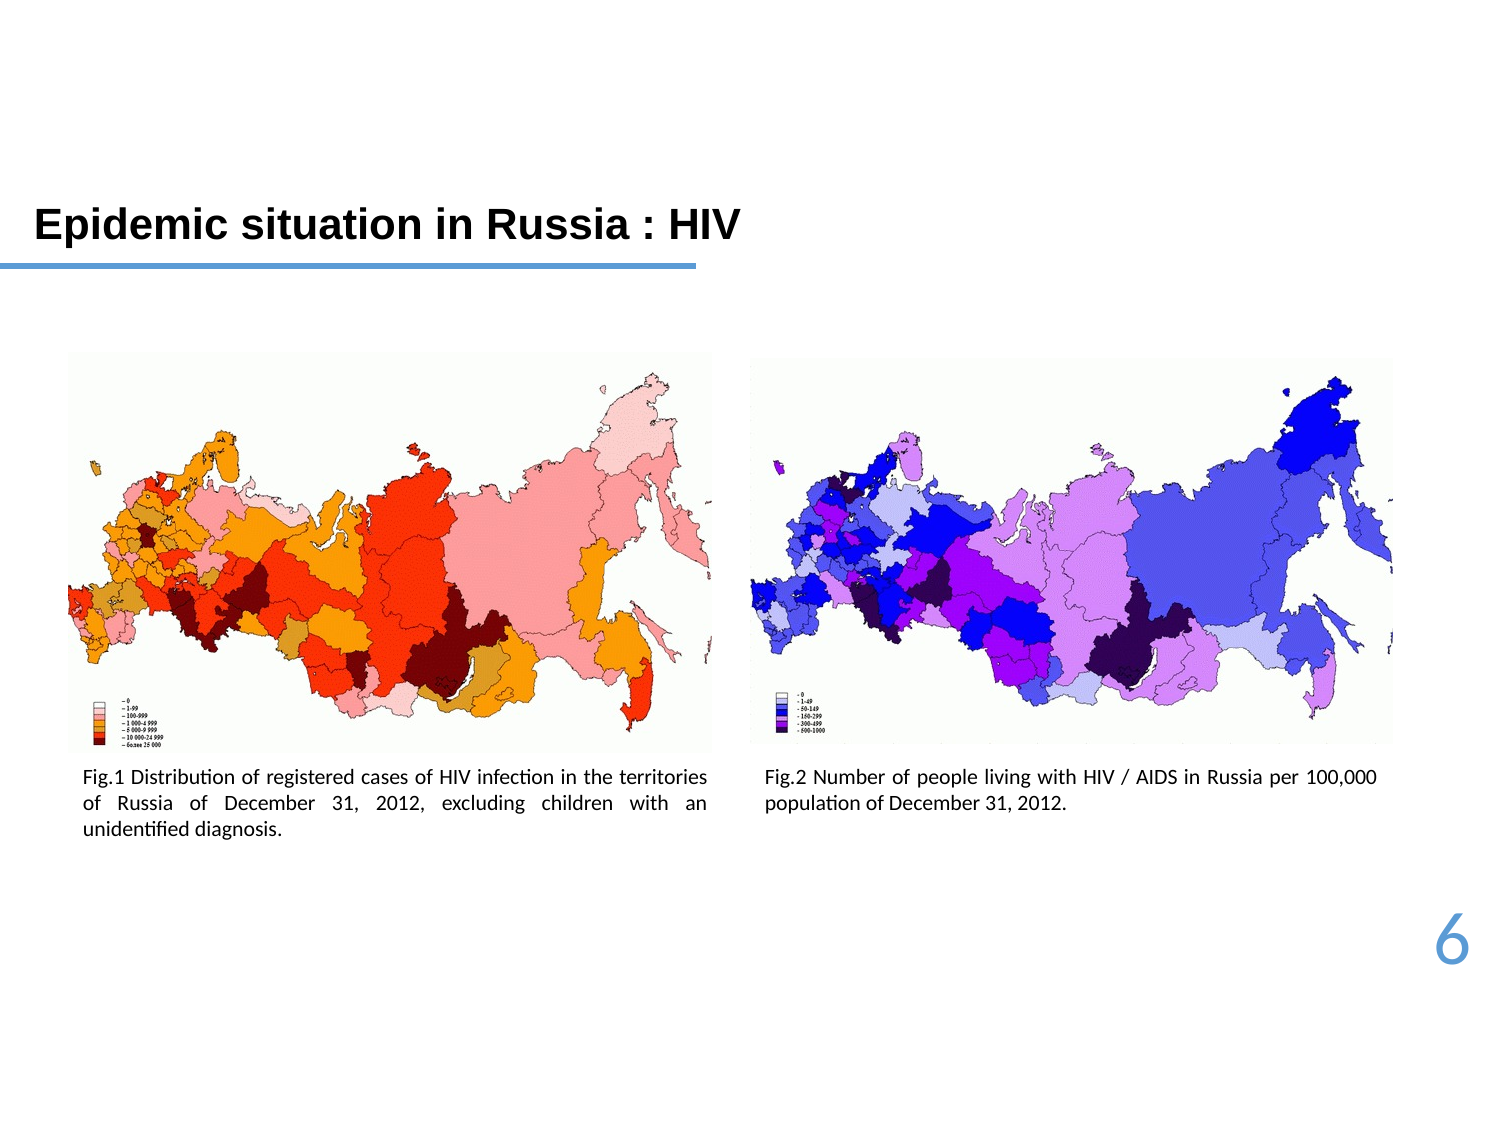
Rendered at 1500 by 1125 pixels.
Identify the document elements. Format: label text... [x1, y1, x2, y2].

text_box 6 [1422, 883, 1484, 985]
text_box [68, 352, 724, 850]
text_box Epidemic situation in Russia : HIV [19, 188, 1016, 256]
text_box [749, 358, 1393, 824]
